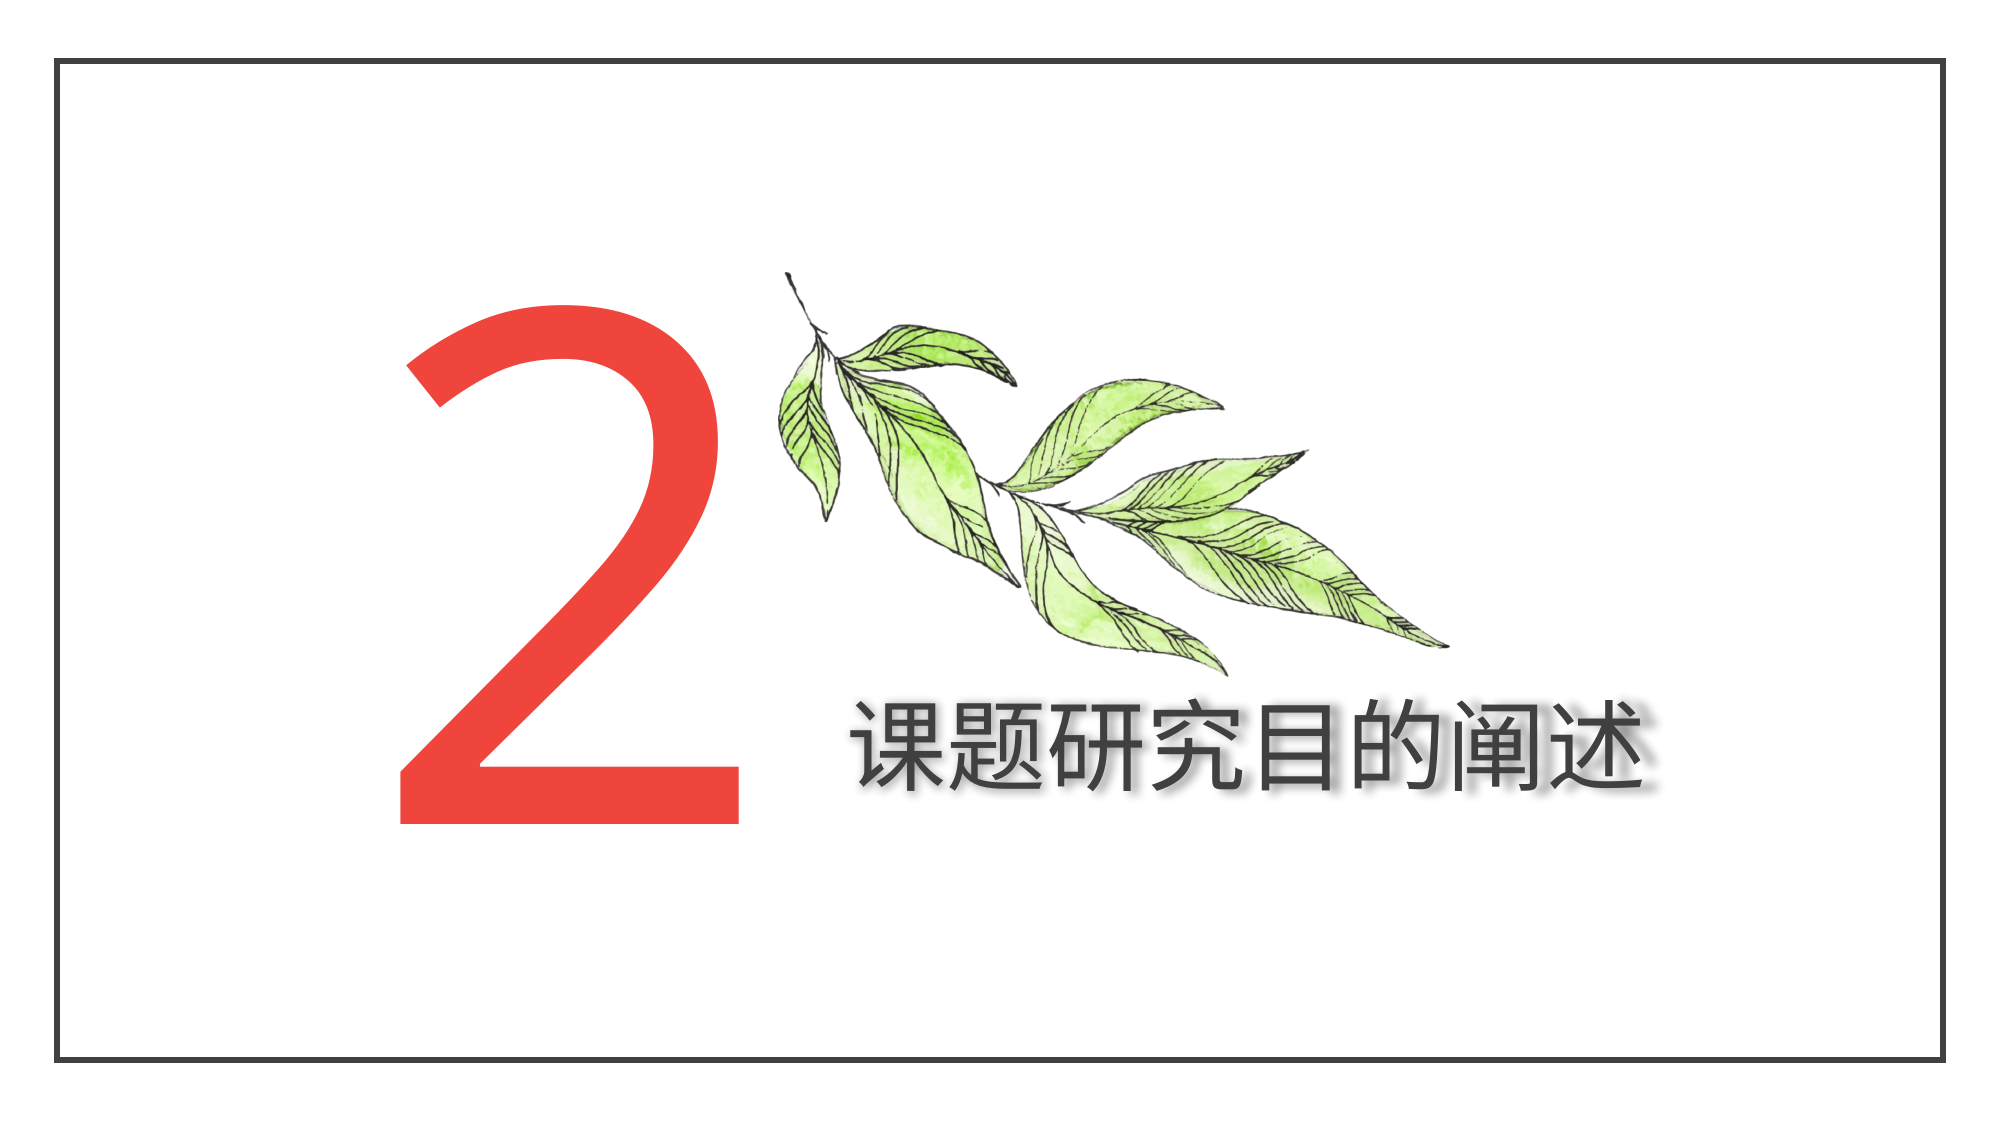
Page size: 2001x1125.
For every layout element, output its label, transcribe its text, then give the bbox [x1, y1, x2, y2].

picture [777, 271, 1450, 677]
text_box [56, 60, 1944, 1061]
text_box 2 [352, 100, 750, 976]
text_box 课题研究目的阐述 [831, 676, 1662, 811]
